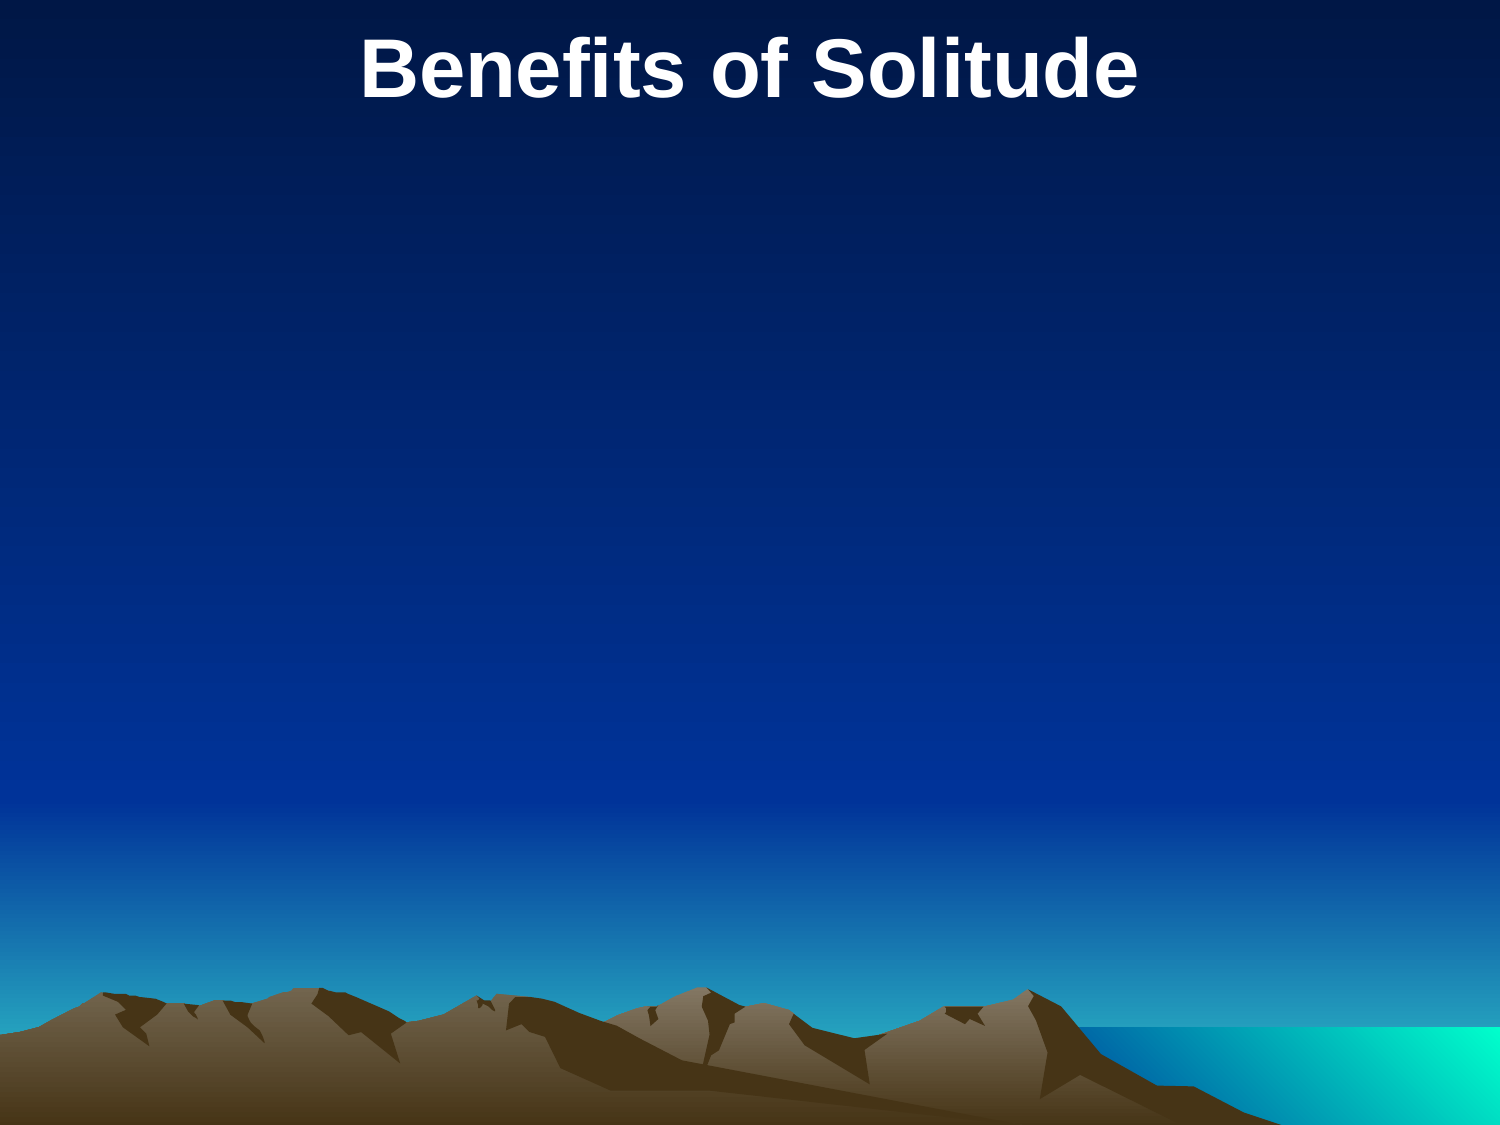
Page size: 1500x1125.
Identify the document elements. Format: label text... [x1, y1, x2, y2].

text_box Benefits of Solitude [0, 6, 1500, 222]
